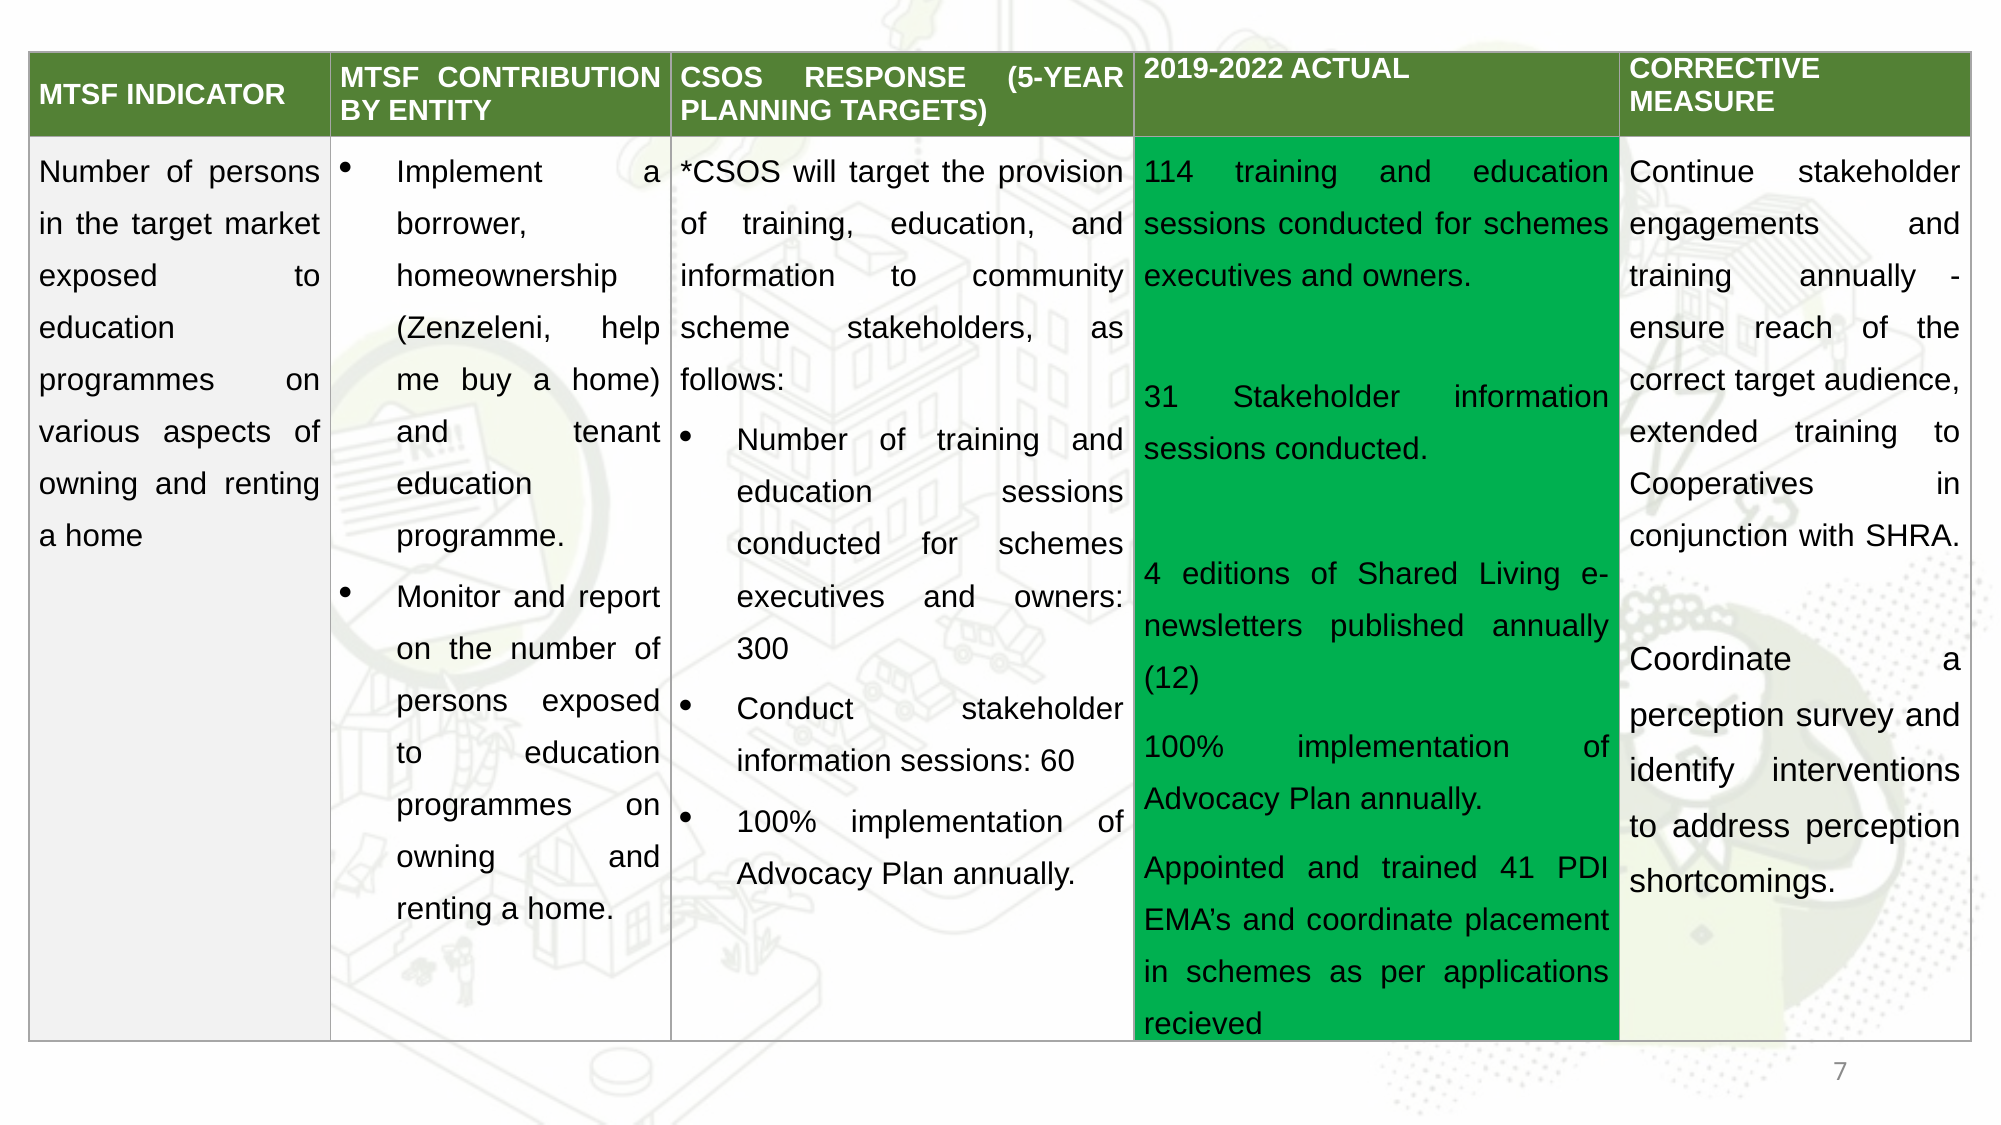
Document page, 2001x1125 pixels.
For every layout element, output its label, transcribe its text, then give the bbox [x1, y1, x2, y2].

table_cell Continue stakeholder engagements and training annually - ensure reach of the correct target audience, extended training to Cooperatives in conjunction with SHRA. Coordinate a perception survey and identify interventions to address perception shortcomings. [1620, 137, 1970, 1040]
table_cell *CSOS will target the provision of training, education, and information to community scheme stakeholders, as follows: Number of training and education sessions conducted for schemes executives and owners: 300 Conduct stakeholder information sessions: 60 100% implementation of Advocacy Plan annually. [672, 137, 1133, 1040]
table_cell 114 training and education sessions conducted for schemes executives and owners. 31 Stakeholder information sessions conducted. 4 editions of Shared Living e-newsletters published annually (12) 100% implementation of Advocacy Plan annually. Appointed and trained 41 PDI EMA’s and coordinate placement in schemes as per applications recieved [1135, 137, 1619, 1040]
table_header CSOS RESPONSE (5-YEAR PLANNING TARGETS) [672, 53, 1133, 136]
slide_number 7 [1412, 1042, 1863, 1103]
table_header MTSF INDICATOR [30, 53, 330, 136]
table_cell Implement a borrower, homeownership (Zenzeleni, help me buy a home) and tenant education programme. Monitor and report on the number of persons exposed to education programmes on owning and renting a home. [331, 137, 670, 1040]
table_header 2019-2022 ACTUAL [1135, 53, 1619, 136]
table_header CORRECTIVE MEASURE [1620, 53, 1970, 136]
table_cell Number of persons in the target market exposed to education programmes on various aspects of owning and renting a home [30, 137, 330, 1040]
table_header MTSF CONTRIBUTION BY ENTITY [331, 53, 670, 136]
